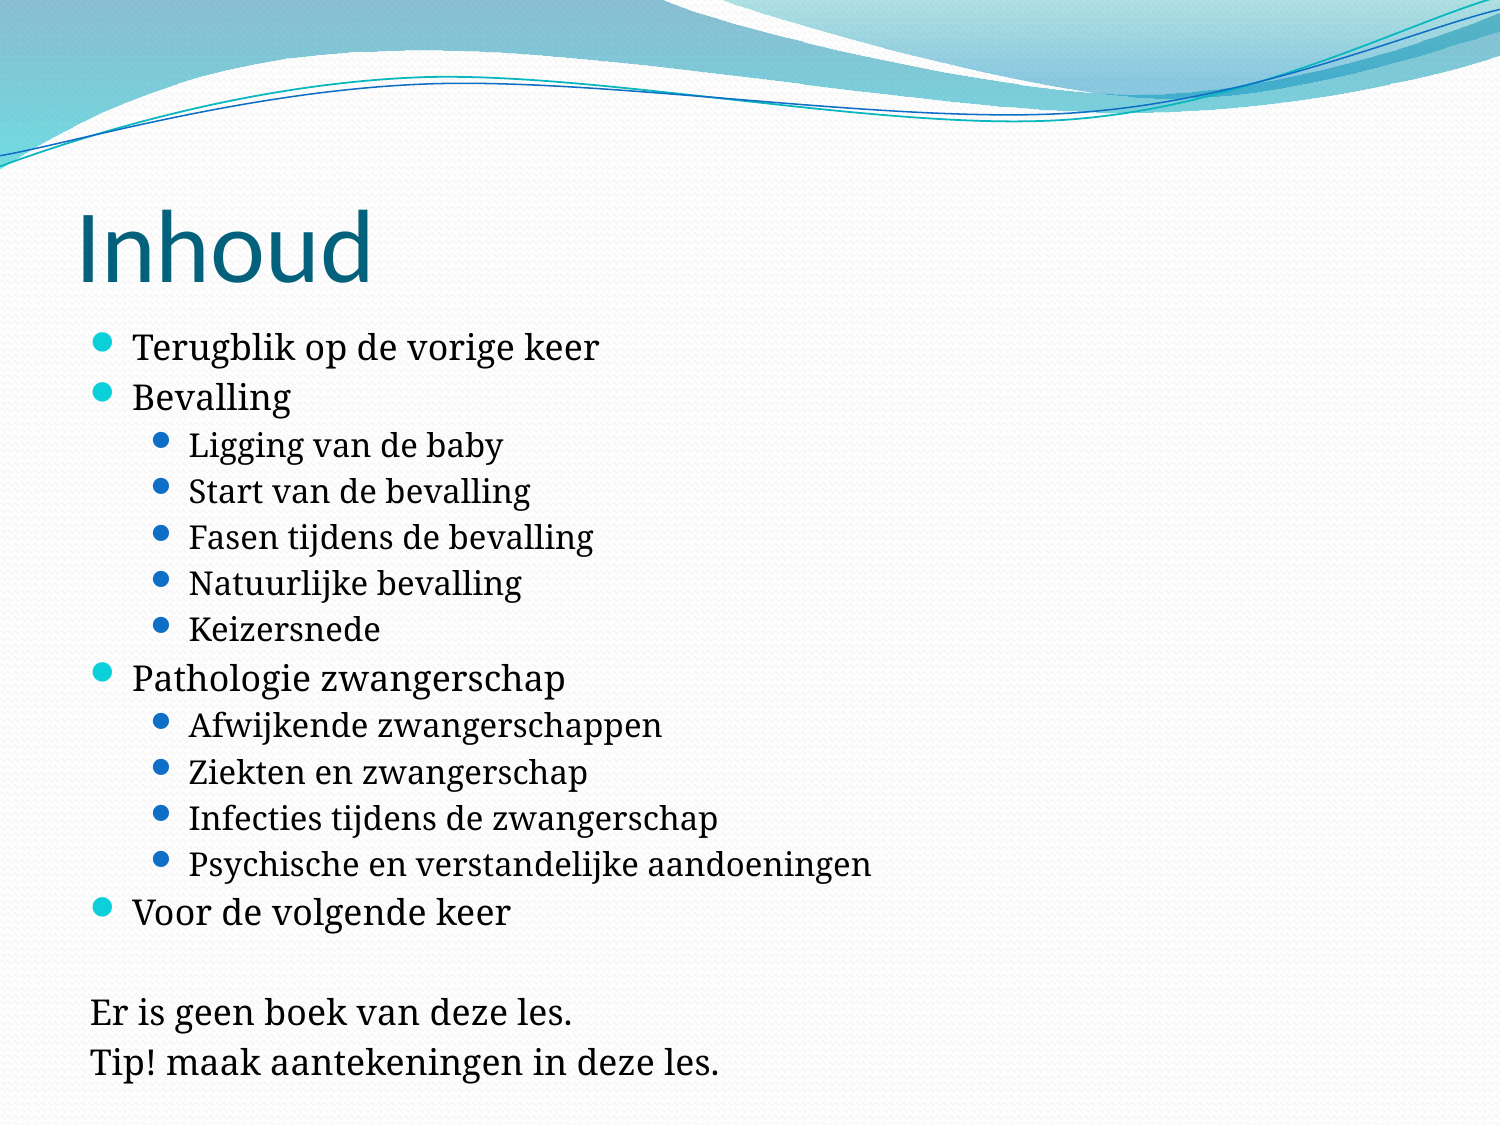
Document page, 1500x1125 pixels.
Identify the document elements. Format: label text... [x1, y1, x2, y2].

list Terugblik op de vorige keer Bevalling Ligging van de baby Start van de bevalling Fasen tijdens de bevalling Natuurlijke bevalling Keizersnede Pathologie zwangerschap Afwijkende zwangerschappen Ziekten en zwangerschap Infecties tijdens de zwangerschap Psychische en verstandelijke aandoeningen Voor de volgende keer Er is geen boek van deze les. Tip! maak aantekeningen in deze les. [75, 317, 1425, 1094]
title Inhoud [75, 115, 1425, 303]
